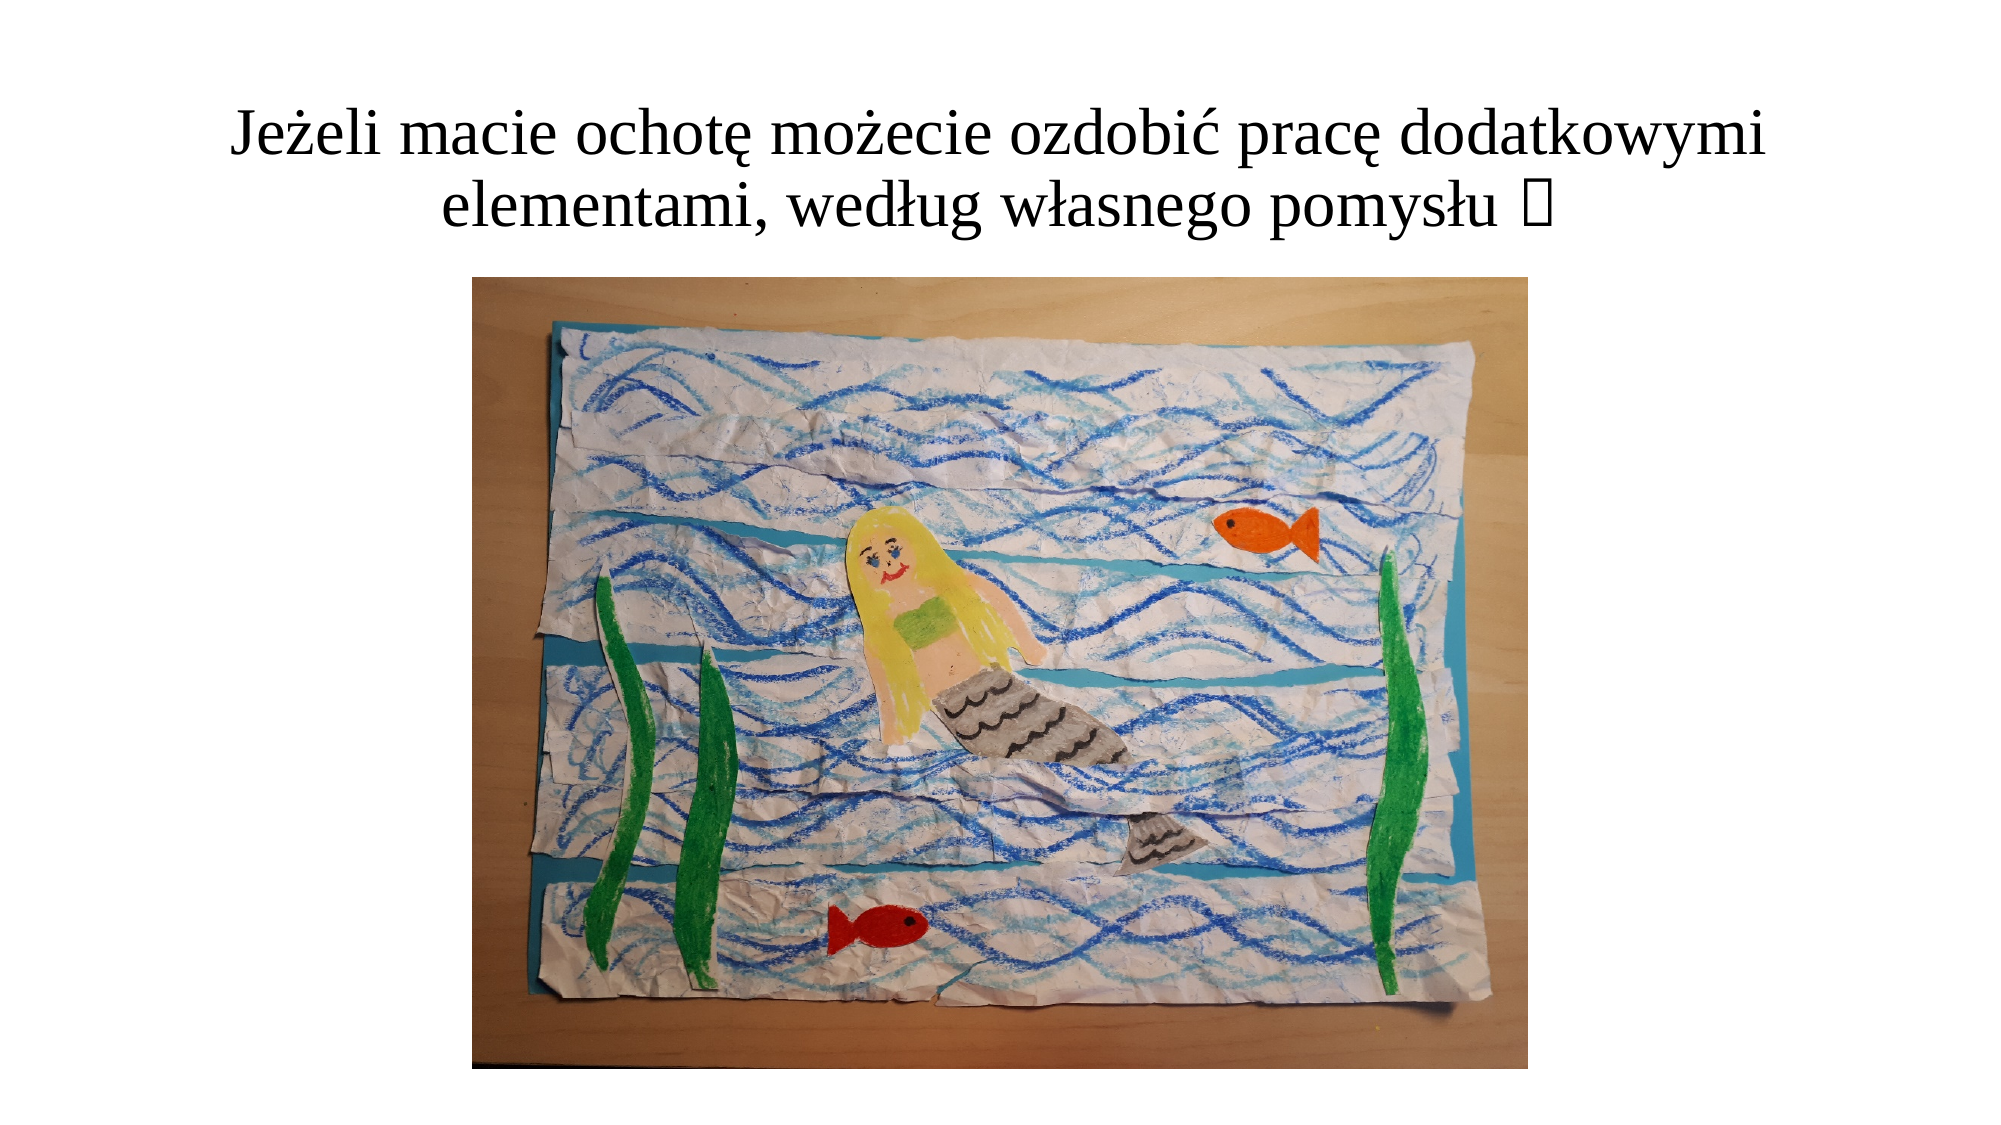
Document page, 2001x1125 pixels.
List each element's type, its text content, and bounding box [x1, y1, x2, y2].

title Jeżeli macie ochotę możecie ozdobić pracę dodatkowymi elementami, według własnego pomysłu  [137, 59, 1863, 278]
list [472, 277, 1528, 1069]
